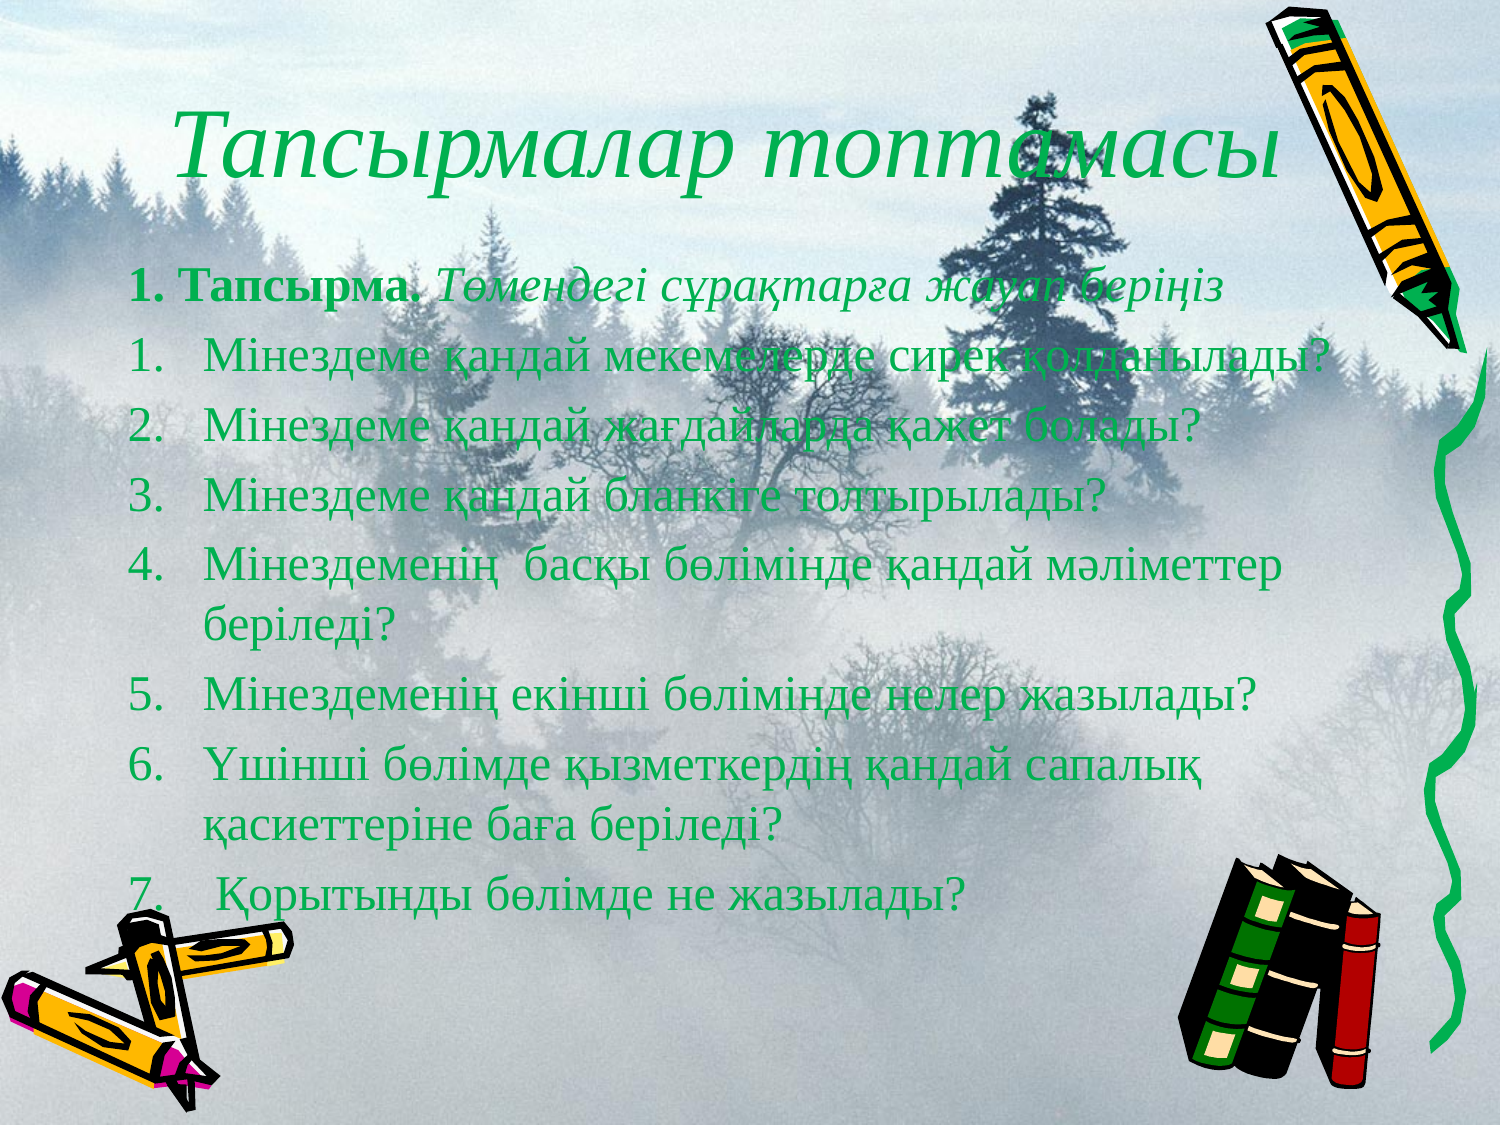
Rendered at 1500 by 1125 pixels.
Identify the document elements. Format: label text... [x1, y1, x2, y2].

title Тапсырмалар топтамасы [98, 88, 1354, 207]
list 1. Тапсырма. Төмендегі сұрақтарға жауап беріңіз Мінездеме қандай мекемелерде сирек қолданылады? Мінездеме қандай жағдайларда қажет болады? Мінездеме қандай бланкіге толтырылады? Мінездеменің басқы бөлімінде қандай мәліметтер беріледі? Мінездеменің екінші бөлімінде нелер жазылады? Үшінші бөлімде қызметкердің қандай сапалық қасиеттеріне баға беріледі? Қорытынды бөлімде не жазылады? [112, 243, 1376, 1048]
picture [0, 0, 1500, 1125]
